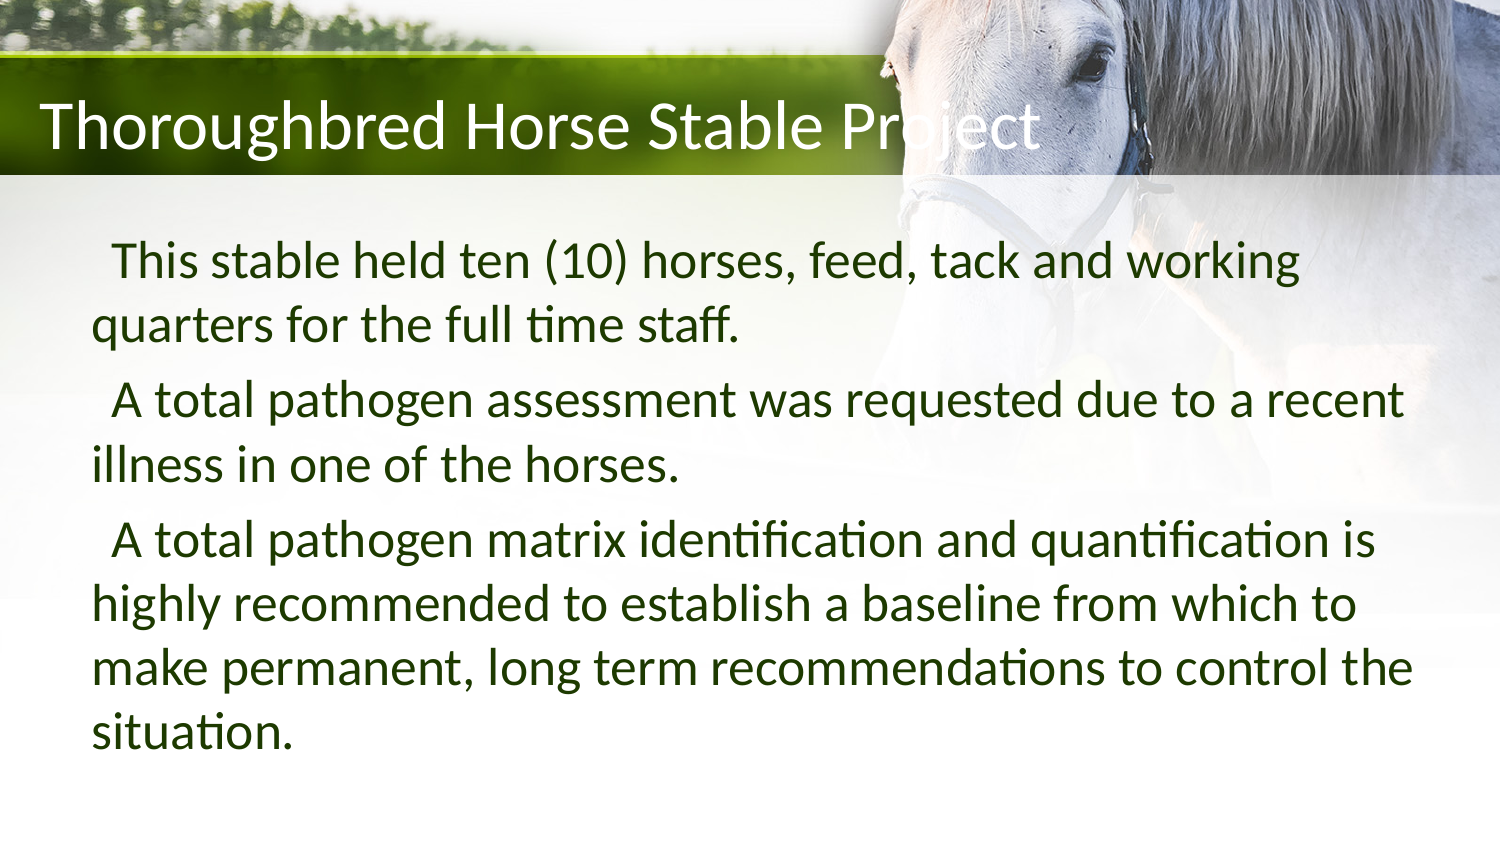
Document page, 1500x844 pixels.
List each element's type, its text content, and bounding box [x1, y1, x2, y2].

picture [0, 0, 1500, 844]
list This stable held ten (10) horses, feed, tack and working quarters for the full time staff. A total pathogen assessment was requested due to a recent illness in one of the horses. A total pathogen matrix identification and quantification is highly recommended to establish a baseline from which to make permanent, long term recommendations to control the situation. [24, 217, 1463, 844]
title Thoroughbred Horse Stable Project [24, 71, 1427, 172]
